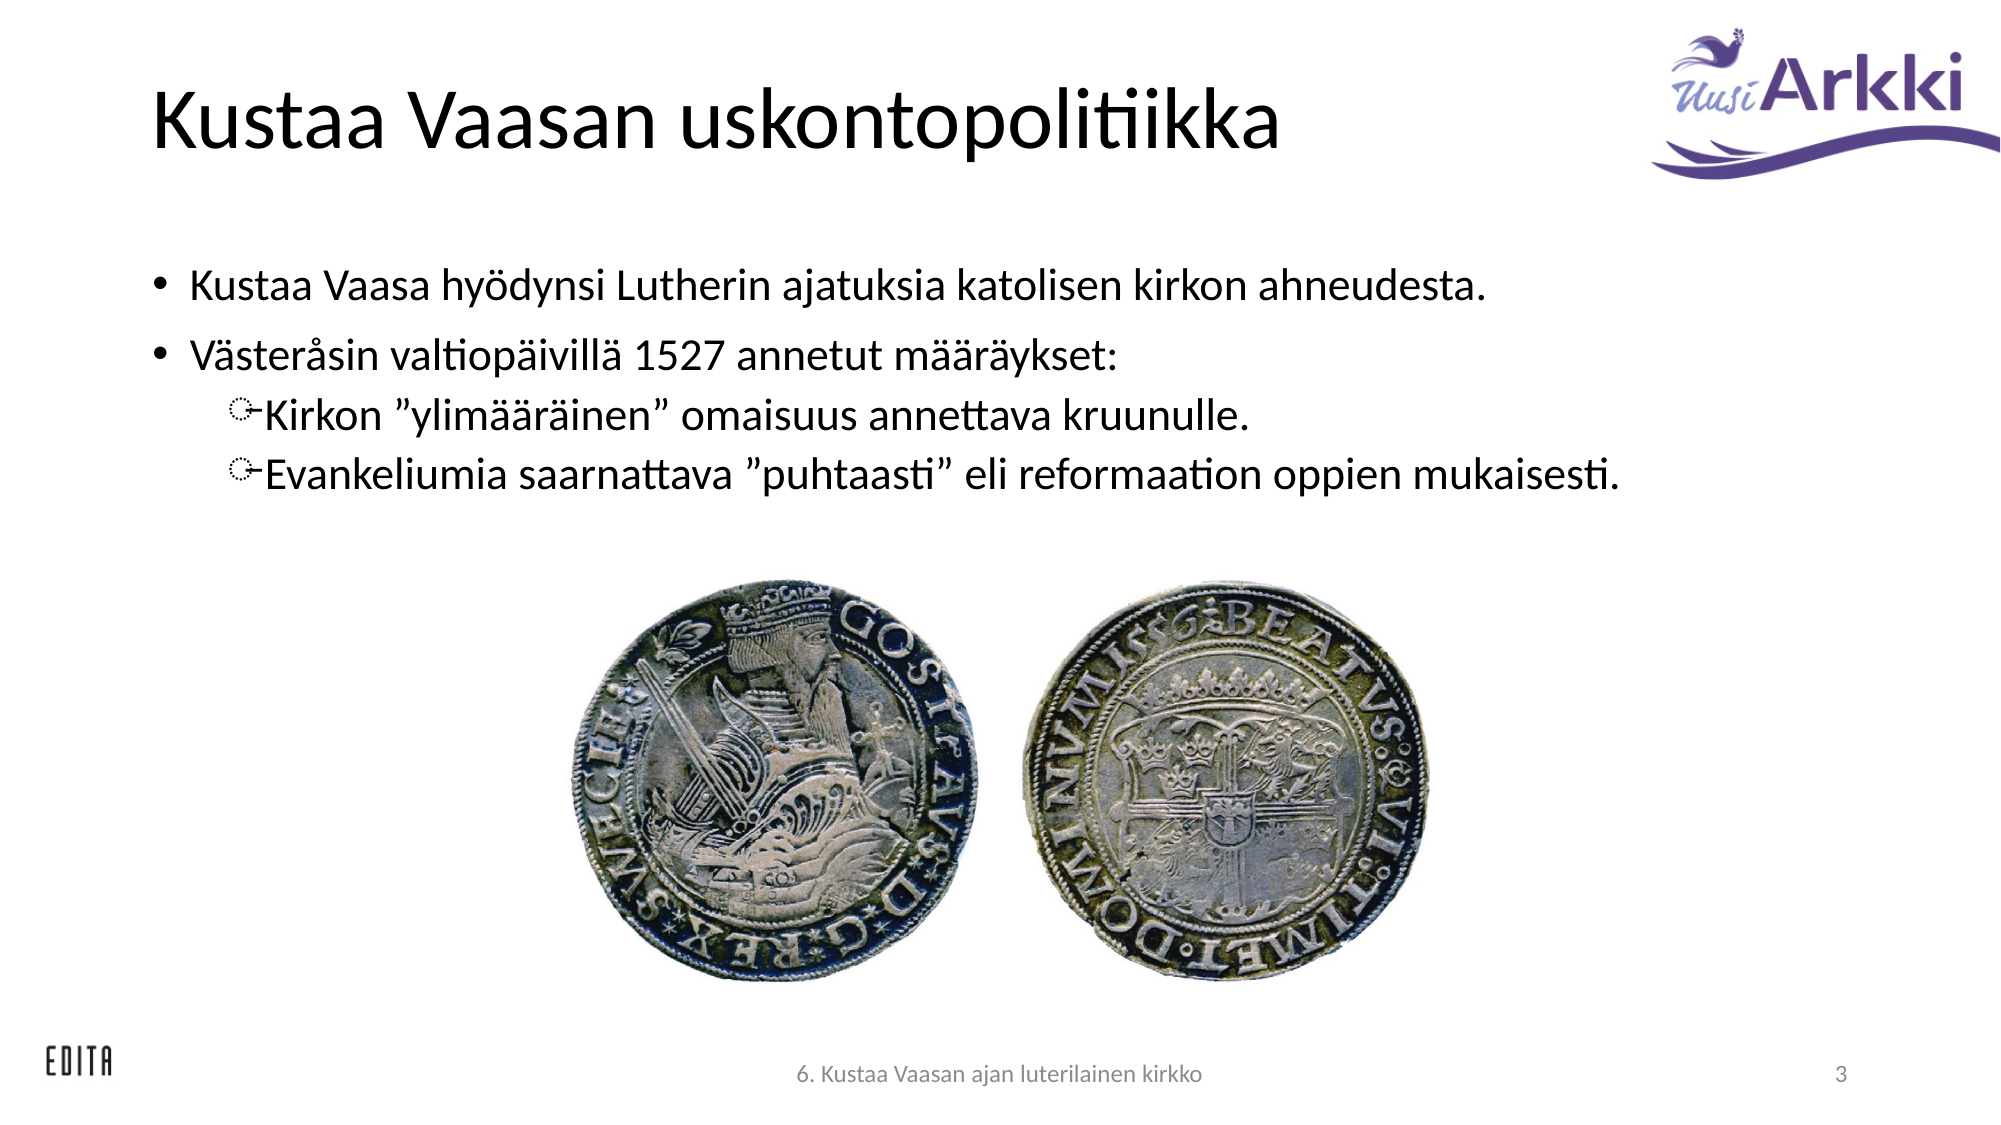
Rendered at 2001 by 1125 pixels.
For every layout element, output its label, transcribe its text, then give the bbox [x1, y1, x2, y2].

slide_number 3 [1412, 1042, 1863, 1103]
picture [0, 0, 2001, 1125]
title Kustaa Vaasan uskontopolitiikka [137, 59, 1652, 181]
footer 6. Kustaa Vaasan ajan luterilainen kirkko [662, 1042, 1338, 1103]
list Kustaa Vaasa hyödynsi Lutherin ajatuksia katolisen kirkon ahneudesta. Västeråsin valtiopäivillä 1527 annetut määräykset: Kirkon ”ylimääräinen” omaisuus annettava kruunulle. Evankeliumia saarnattava ”puhtaasti” eli reformaation oppien mukaisesti. [137, 253, 1888, 1014]
